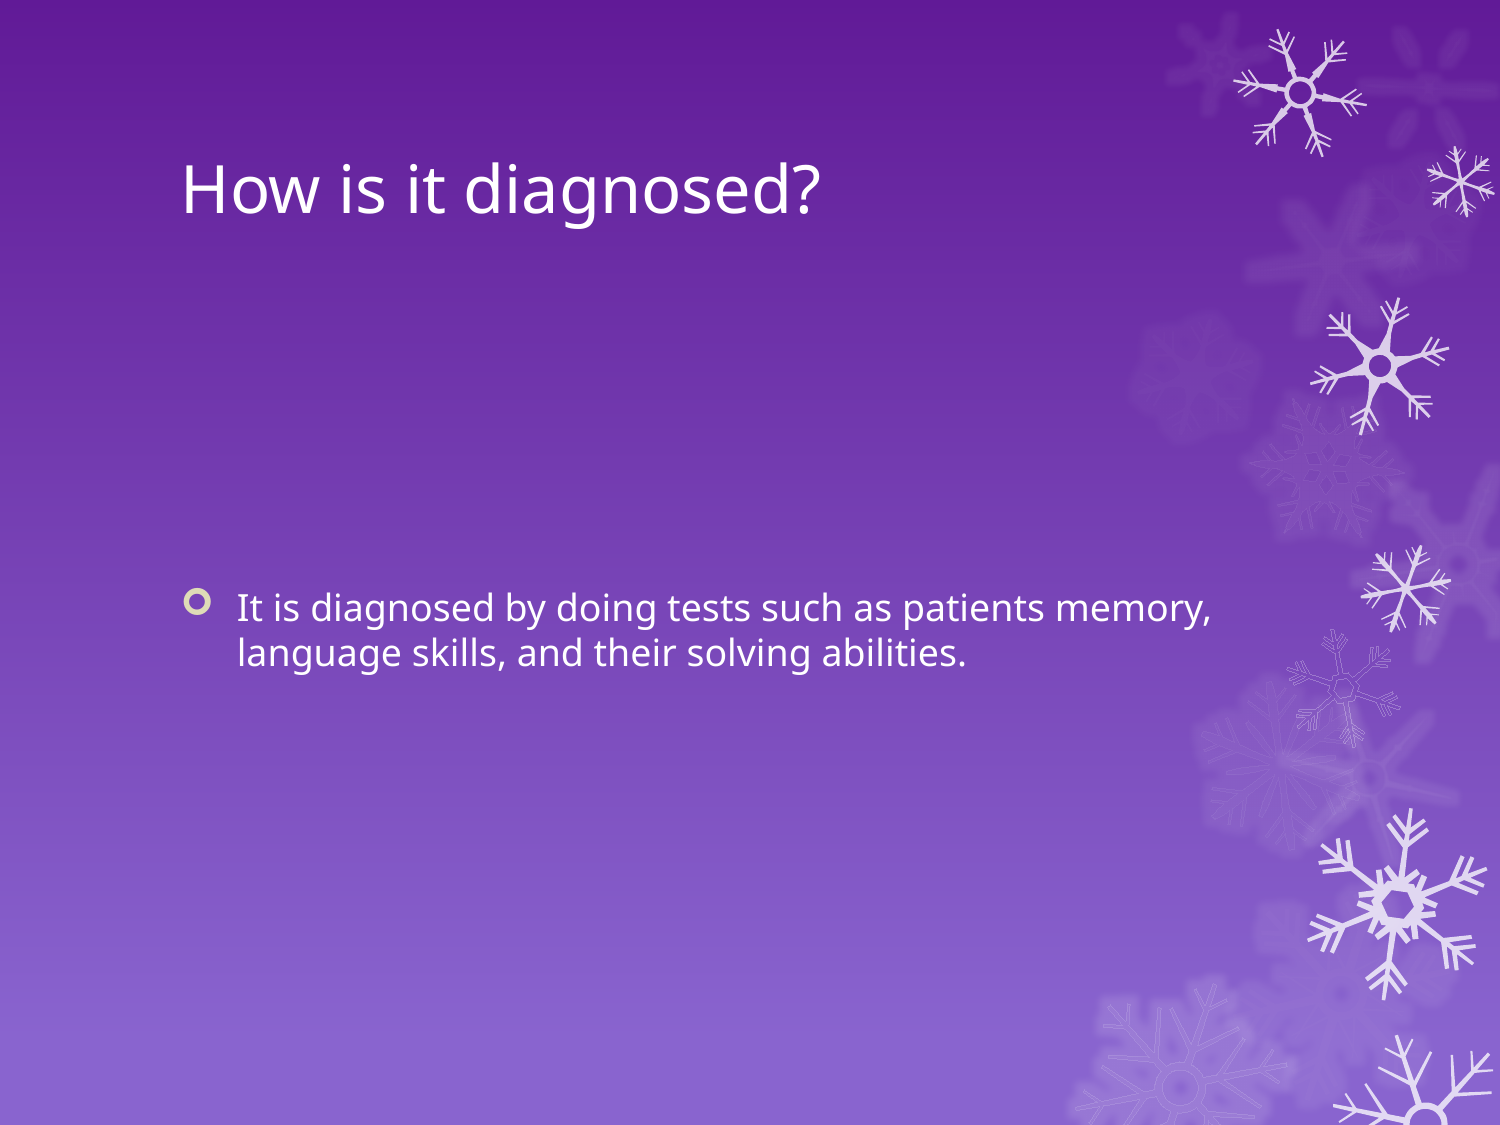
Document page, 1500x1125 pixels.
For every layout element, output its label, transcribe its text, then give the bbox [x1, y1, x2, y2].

title How is it diagnosed? [165, 110, 1335, 263]
list It is diagnosed by doing tests such as patients memory, language skills, and their solving abilities. [165, 296, 1335, 962]
